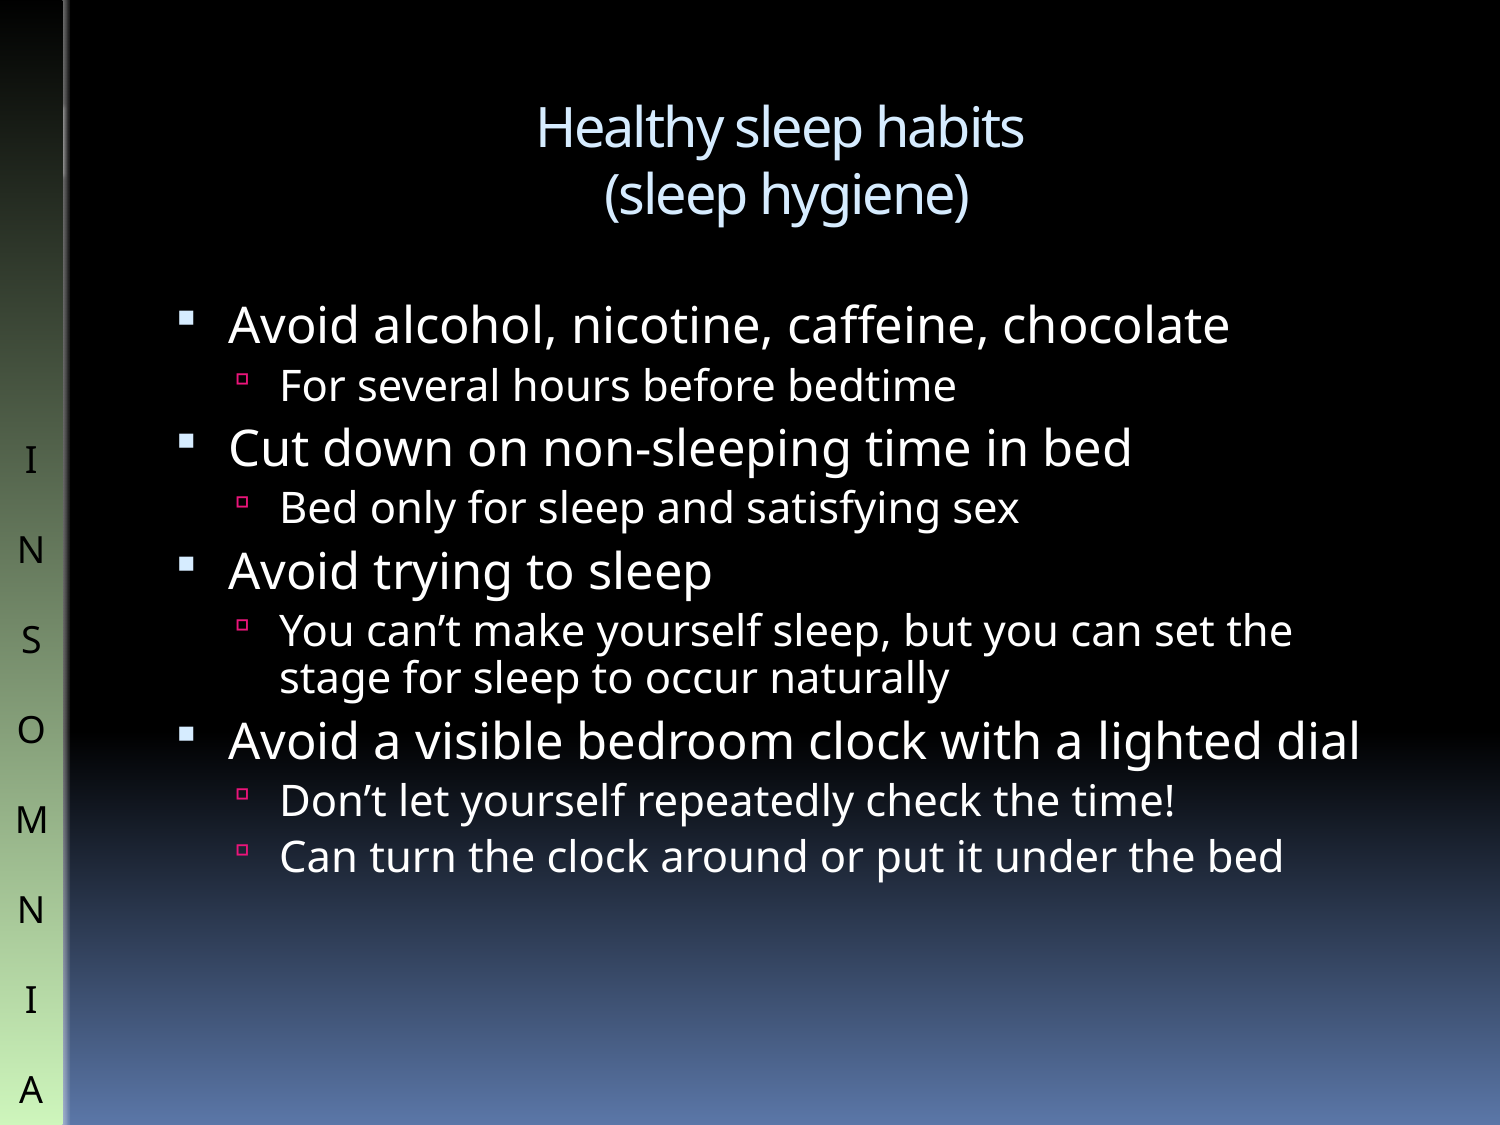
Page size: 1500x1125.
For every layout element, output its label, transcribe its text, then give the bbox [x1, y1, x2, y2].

text_box [0, 0, 64, 1125]
title Healthy sleep habits (sleep hygiene) [150, 84, 1425, 235]
text_box I N S O M N I A [0, 428, 63, 1119]
list Avoid alcohol, nicotine, caffeine, chocolate For several hours before bedtime Cut down on non-sleeping time in bed Bed only for sleep and satisfying sex Avoid trying to sleep You can’t make yourself sleep, but you can set the stage for sleep to occur naturally Avoid a visible bedroom clock with a lighted dial Don’t let yourself repeatedly check the time! Can turn the clock around or put it under the bed [149, 292, 1426, 1043]
